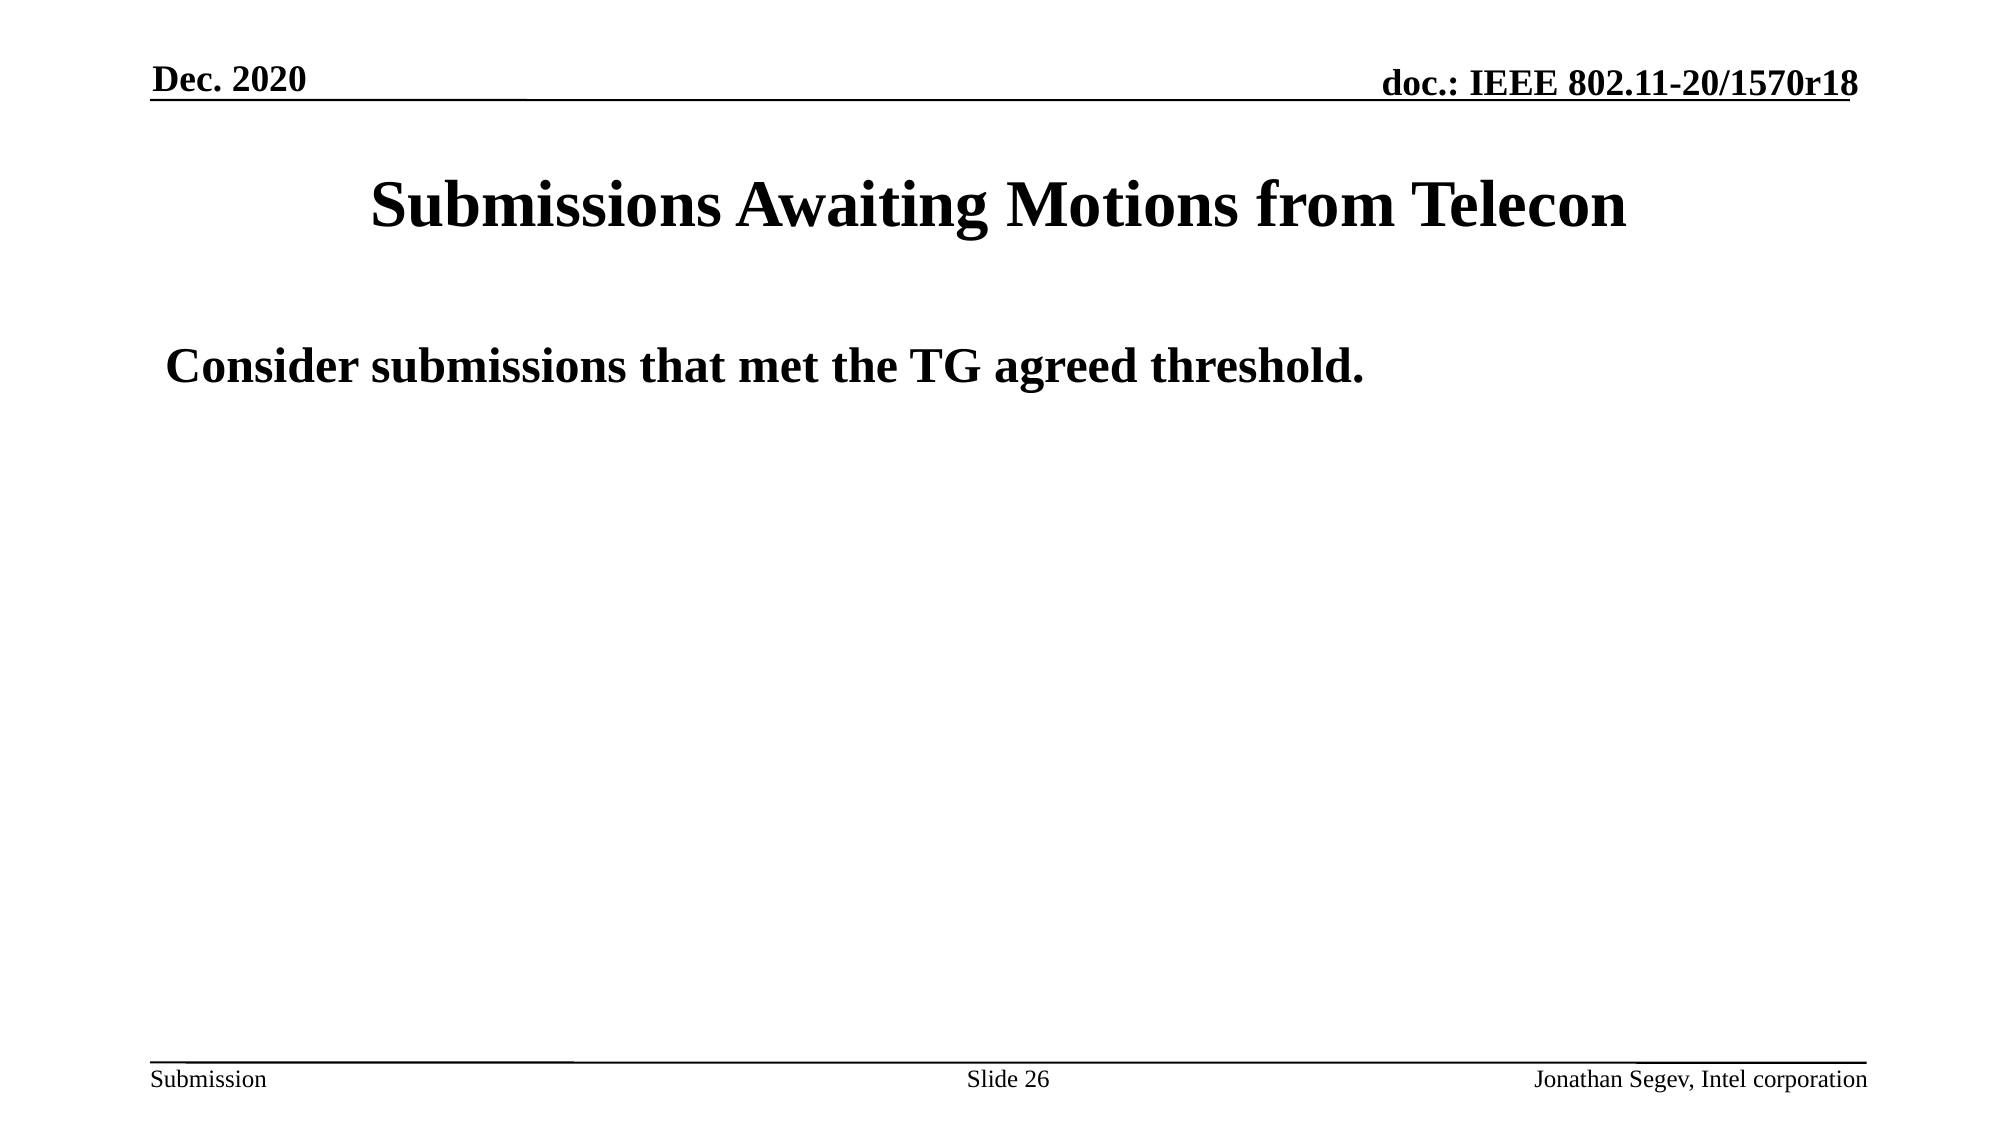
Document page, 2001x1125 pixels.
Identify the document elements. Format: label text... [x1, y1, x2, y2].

slide_number Slide 26 [950, 1061, 1067, 1123]
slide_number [152, 54, 563, 100]
title Submissions Awaiting Motions from Telecon [149, 112, 1850, 288]
footer Jonathan Segev, Intel corporation [1171, 1061, 1869, 1093]
list Consider submissions that met the TG agreed threshold. [149, 324, 1850, 1000]
